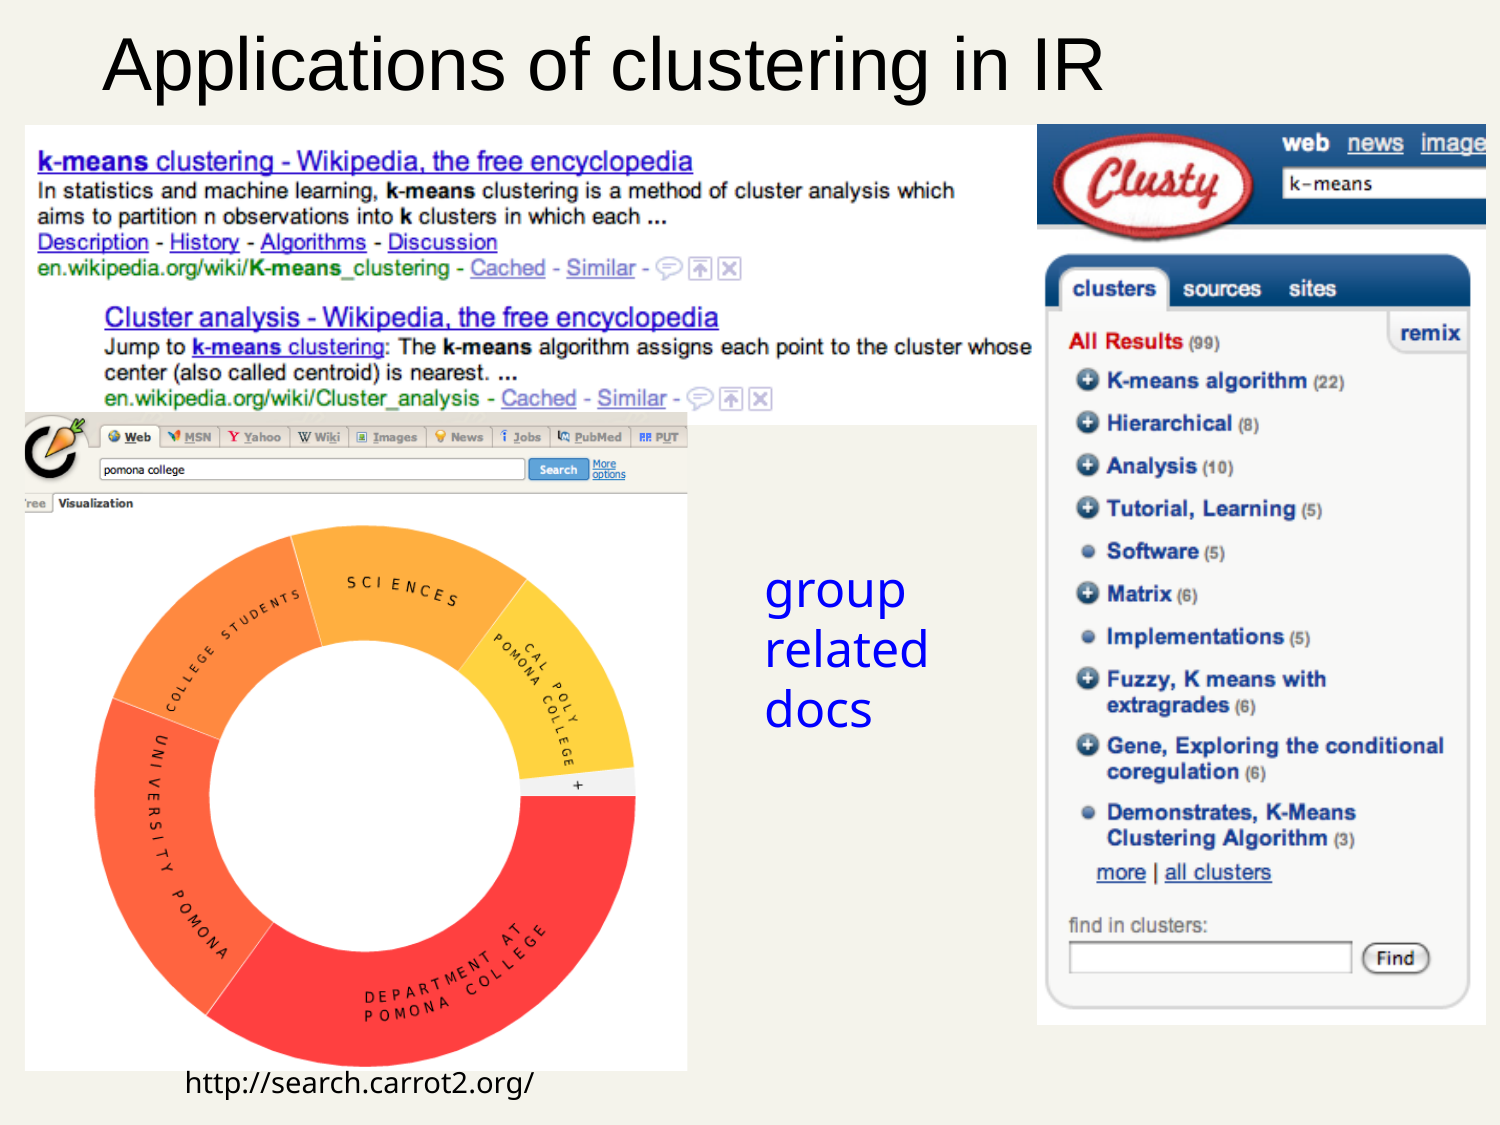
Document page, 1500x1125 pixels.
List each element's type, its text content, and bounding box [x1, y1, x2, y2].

picture [24, 124, 1486, 1071]
text_box group related docs [750, 549, 1025, 745]
title Applications of clustering in IR [87, 0, 1413, 113]
text_box http://search.carrot2.org/ [169, 1080, 550, 1107]
